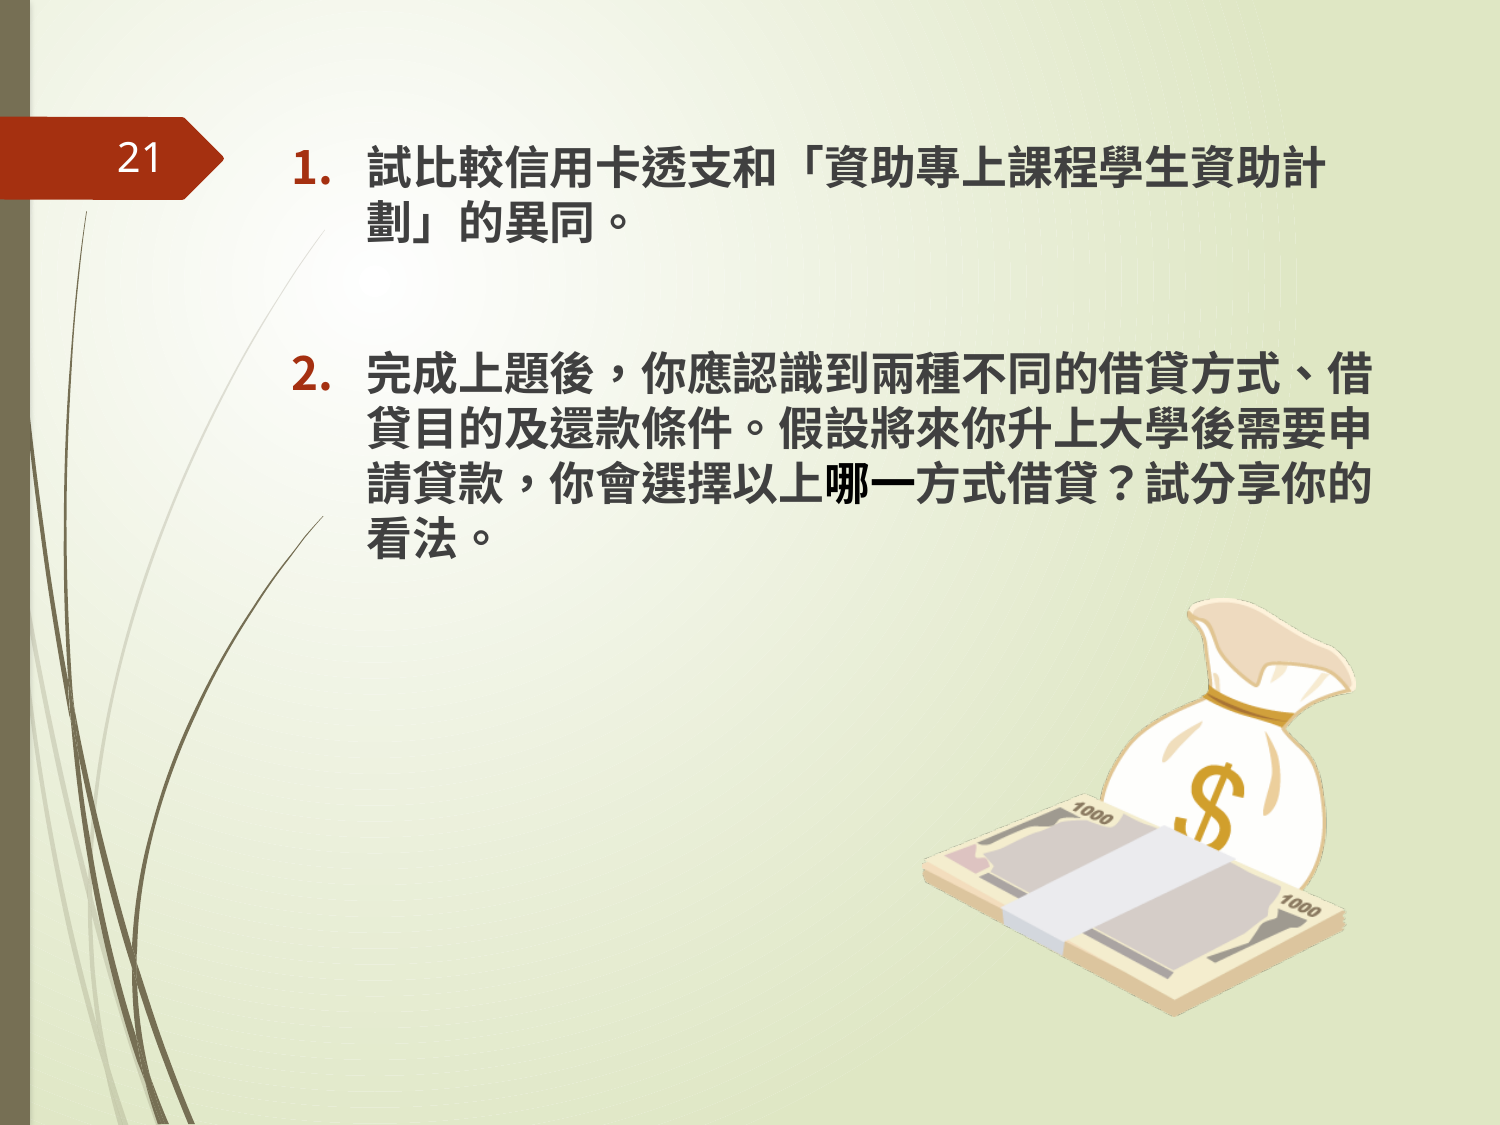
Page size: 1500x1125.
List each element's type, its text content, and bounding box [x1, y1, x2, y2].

slide_number 21 [83, 129, 180, 190]
picture [922, 598, 1356, 1017]
list 試比較信用卡透支和「資助專上課程學生資助計劃」的異同。 完成上題後，你應認識到兩種不同的借貸方式、借貸目的及還款條件。假設將來你升上大學後需要申請貸款，你會選擇以上哪一方式借貸？試分享你的看法。 [276, 130, 1400, 970]
